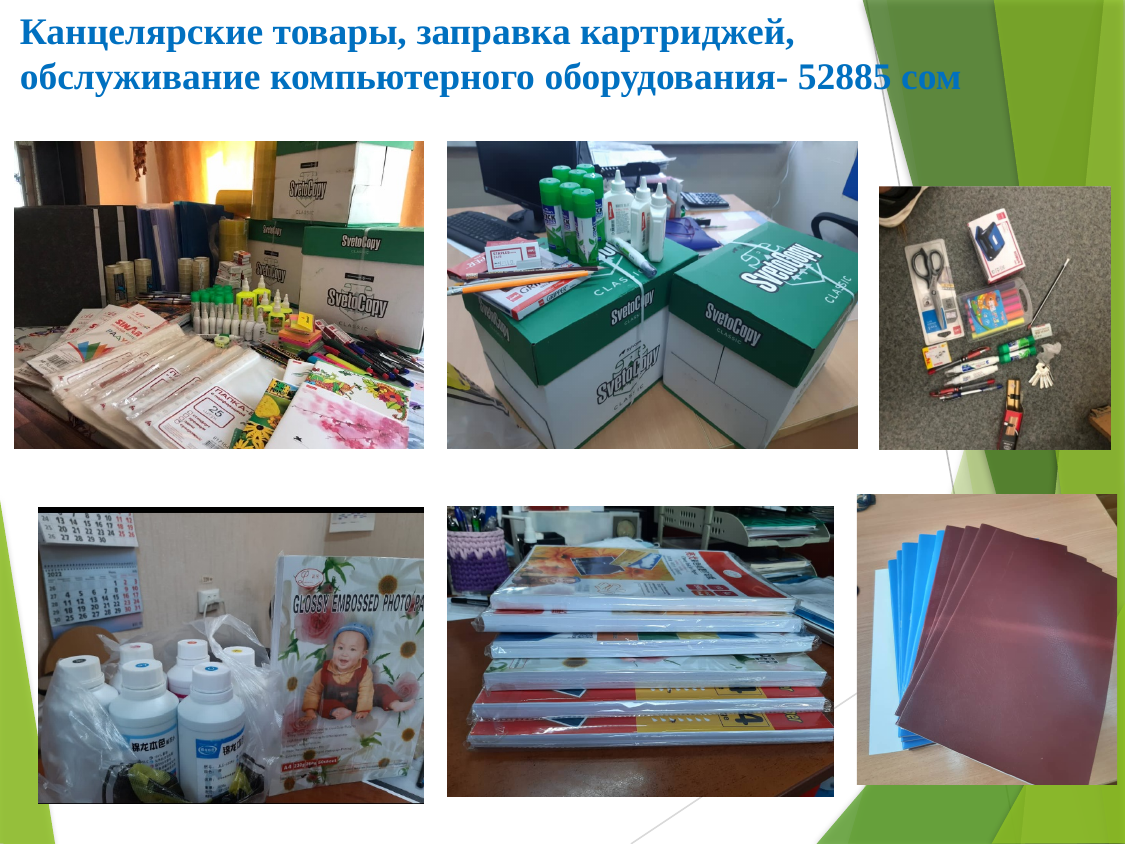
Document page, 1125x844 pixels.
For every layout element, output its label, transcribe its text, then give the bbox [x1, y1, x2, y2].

text_box Канцелярские товары, заправка картриджей, обслуживание компьютерного оборудования- 52885 сом [5, 0, 977, 105]
picture [446, 506, 834, 797]
picture [446, 141, 859, 450]
picture [856, 494, 1118, 785]
picture [37, 507, 425, 805]
picture [863, 187, 1125, 450]
picture [13, 141, 425, 450]
